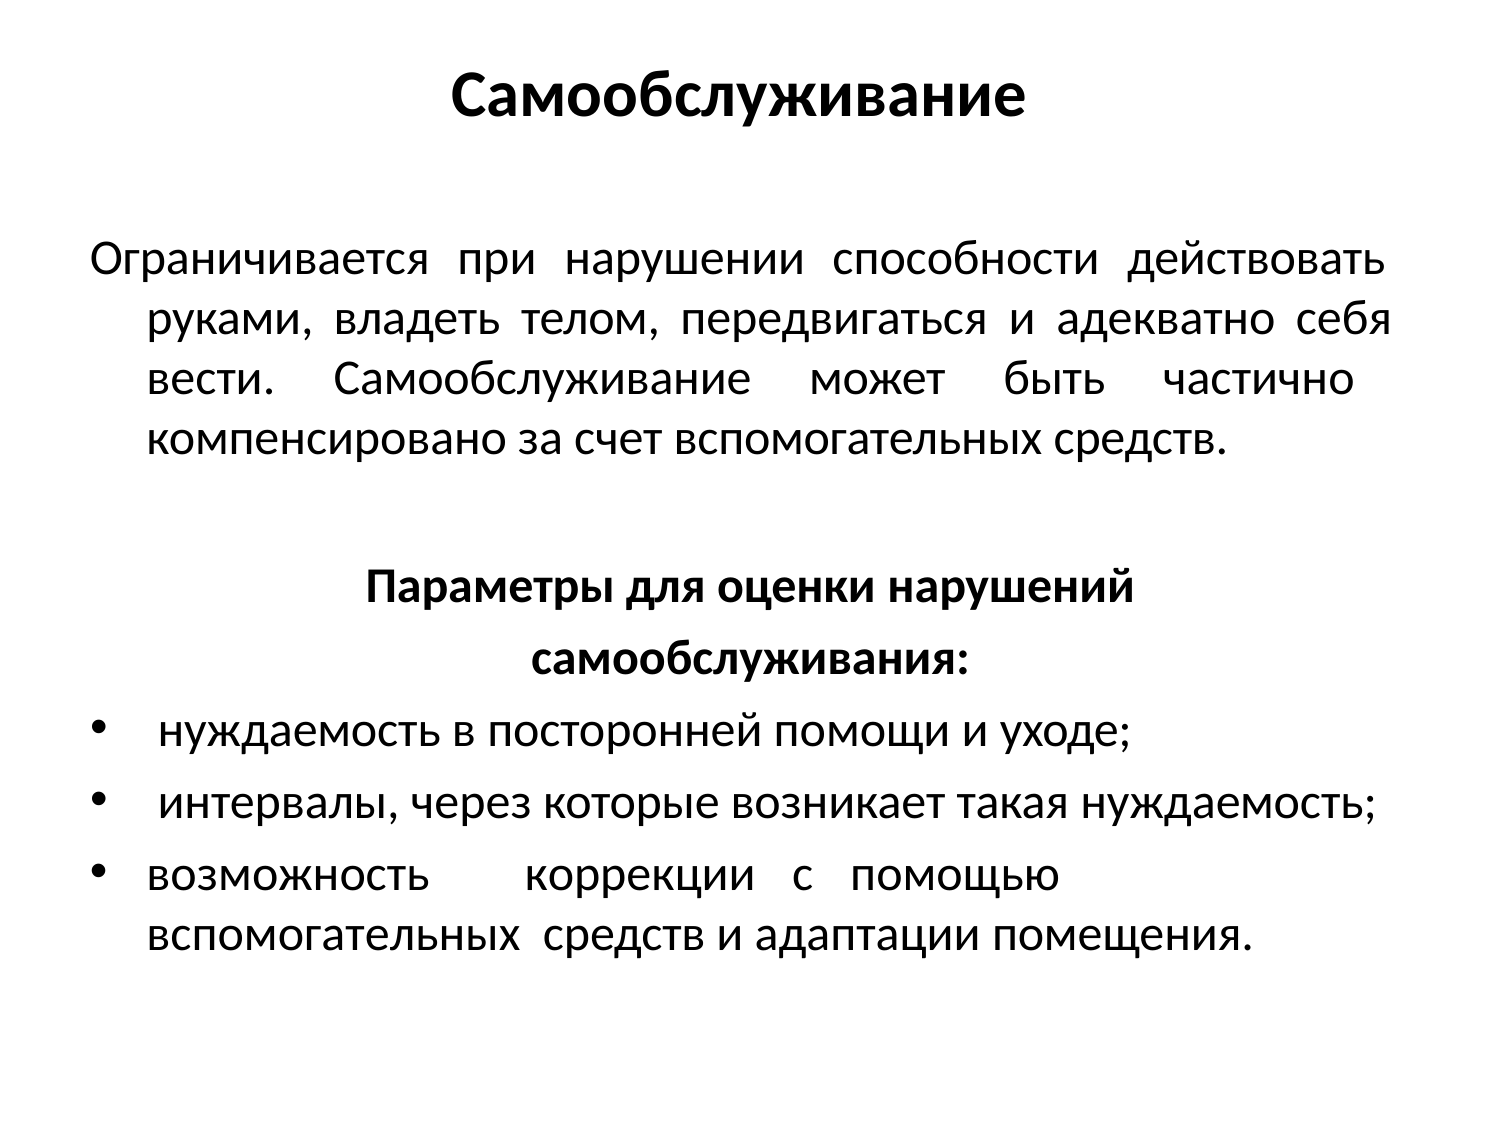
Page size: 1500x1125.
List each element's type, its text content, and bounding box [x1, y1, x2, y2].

title Самообслуживание [449, 47, 1030, 222]
text_box Ограничивается при нарушении способности действовать руками, владеть телом, передвигаться и адекватно себя вести. Самообслуживание может быть частично компенсировано за счет вспомогательных средств. Параметры для оценки нарушений самообслуживания: нуждаемость в посторонней помощи и уходе; интервалы, через которые возникает такая нуждаемость; возможность коррекции с помощью вспомогательных средств и адаптации помещения. [87, 222, 1414, 961]
